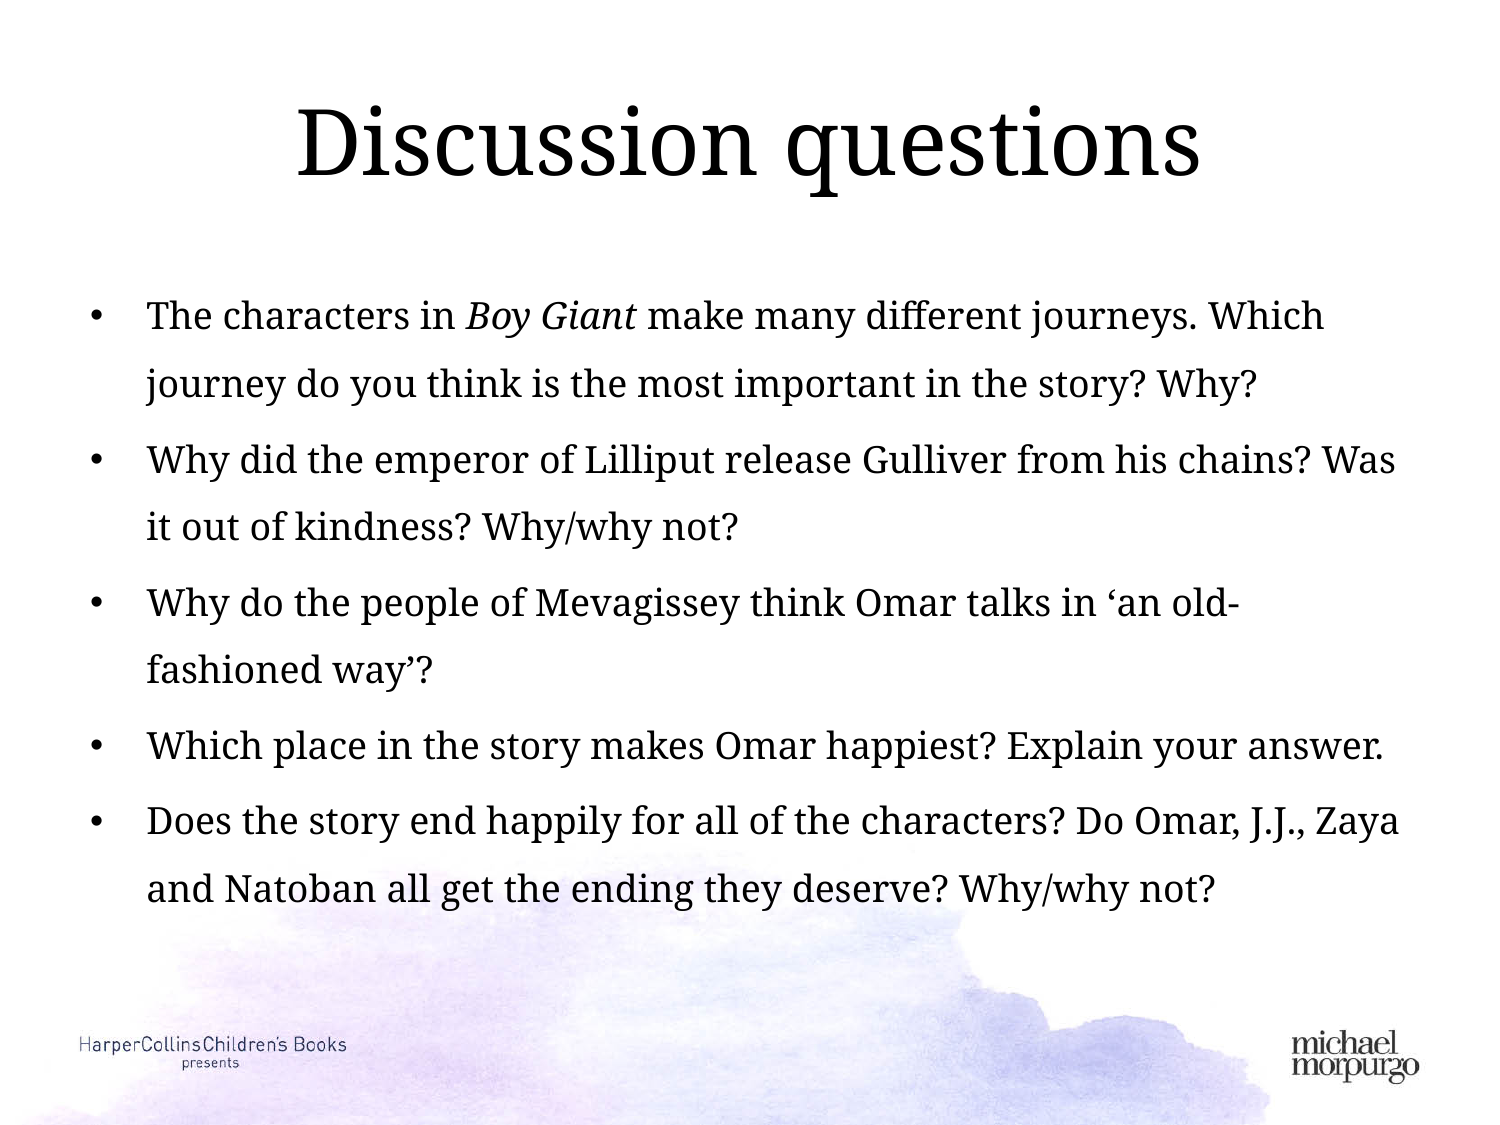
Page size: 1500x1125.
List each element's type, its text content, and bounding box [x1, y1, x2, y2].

title Discussion questions [75, 45, 1425, 233]
picture [0, 0, 1500, 1125]
list The characters in Boy Giant make many different journeys. Which journey do you think is the most important in the story? Why? Why did the emperor of Lilliput release Gulliver from his chains? Was it out of kindness? Why/why not? Why do the people of Mevagissey think Omar talks in ‘an old-fashioned way’? Which place in the story makes Omar happiest? Explain your answer. Does the story end happily for all of the characters? Do Omar, J.J., Zaya and Natoban all get the ending they deserve? Why/why not? [75, 262, 1425, 1084]
